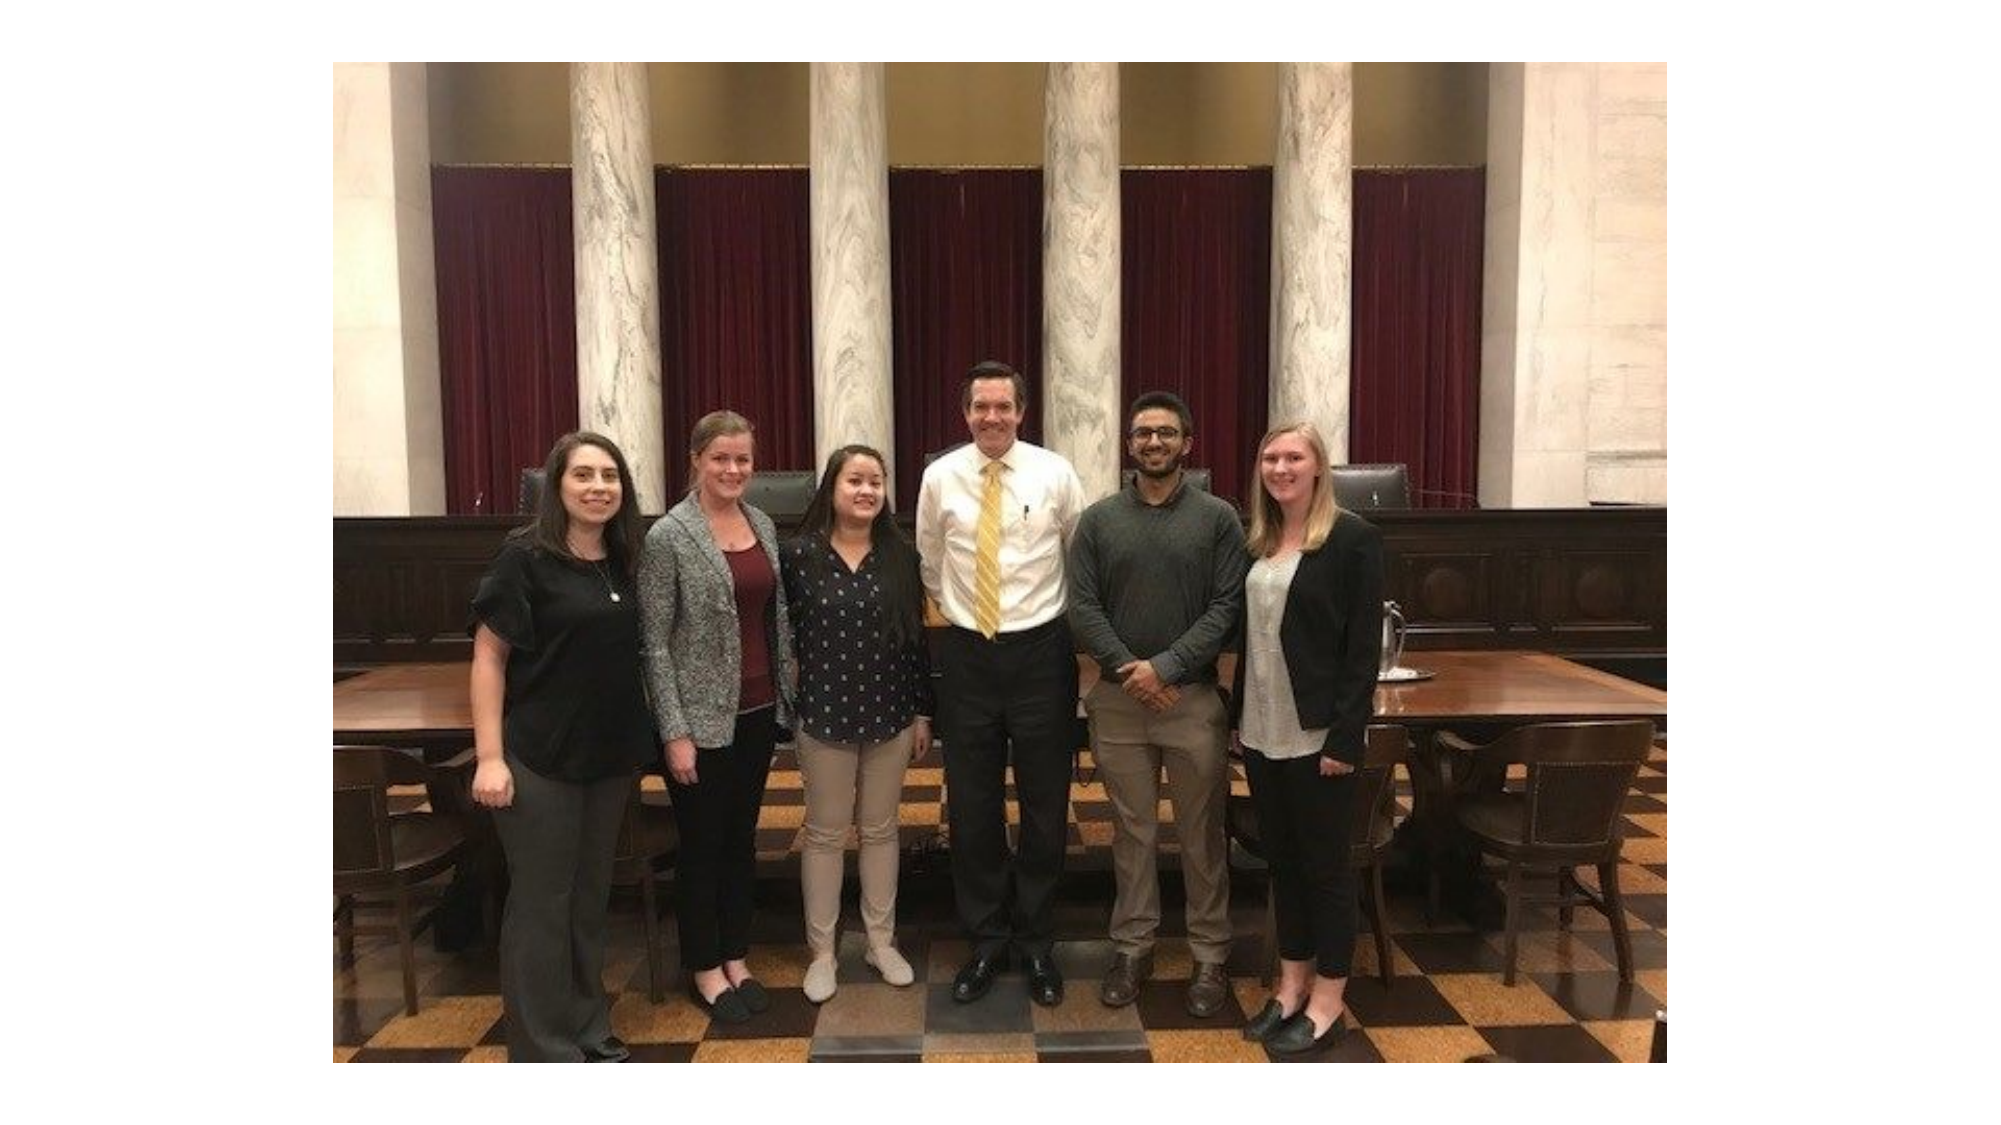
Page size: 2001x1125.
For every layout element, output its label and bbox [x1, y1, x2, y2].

picture [333, 62, 1667, 1063]
